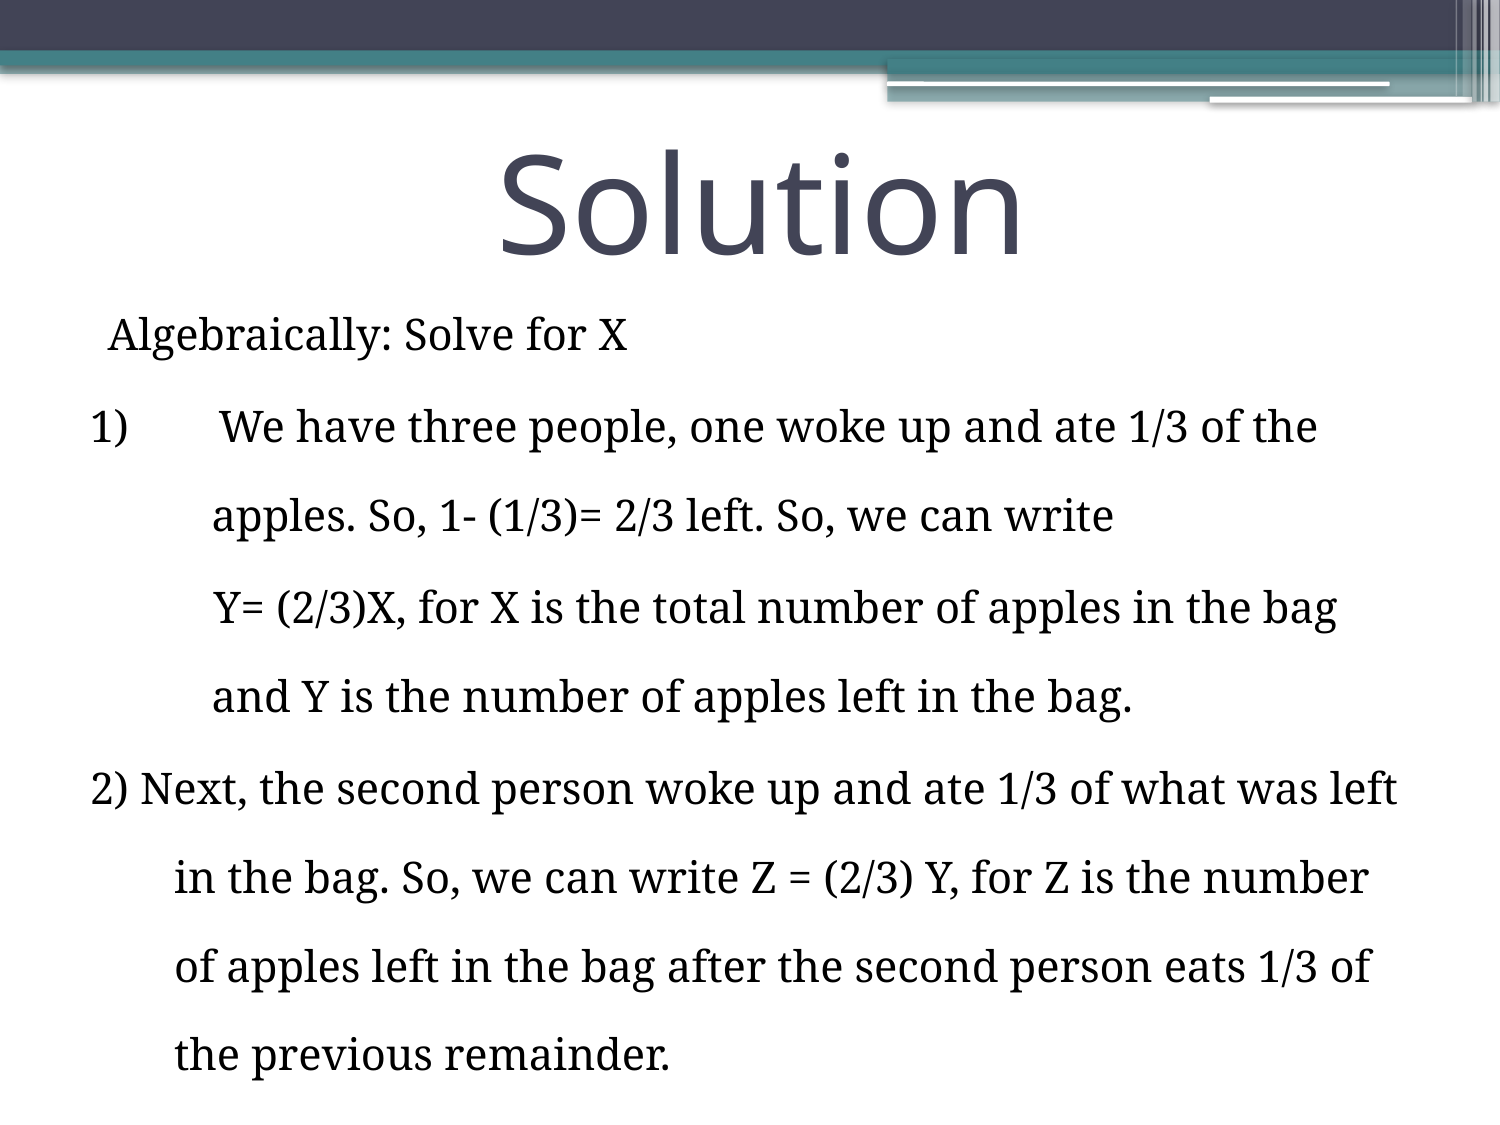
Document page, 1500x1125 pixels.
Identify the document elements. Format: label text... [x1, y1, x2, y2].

title Solution [87, 112, 1438, 288]
list Algebraically: Solve for X 1) We have three people, one woke up and ate 1/3 of the apples. So, 1- (1/3)= 2/3 left. So, we can write Y= (2/3)X, for X is the total number of apples in the bag and Y is the number of apples left in the bag. 2) Next, the second person woke up and ate 1/3 of what was left in the bag. So, we can write Z = (2/3) Y, for Z is the number of apples left in the bag after the second person eats 1/3 of the previous remainder. [75, 262, 1425, 1100]
